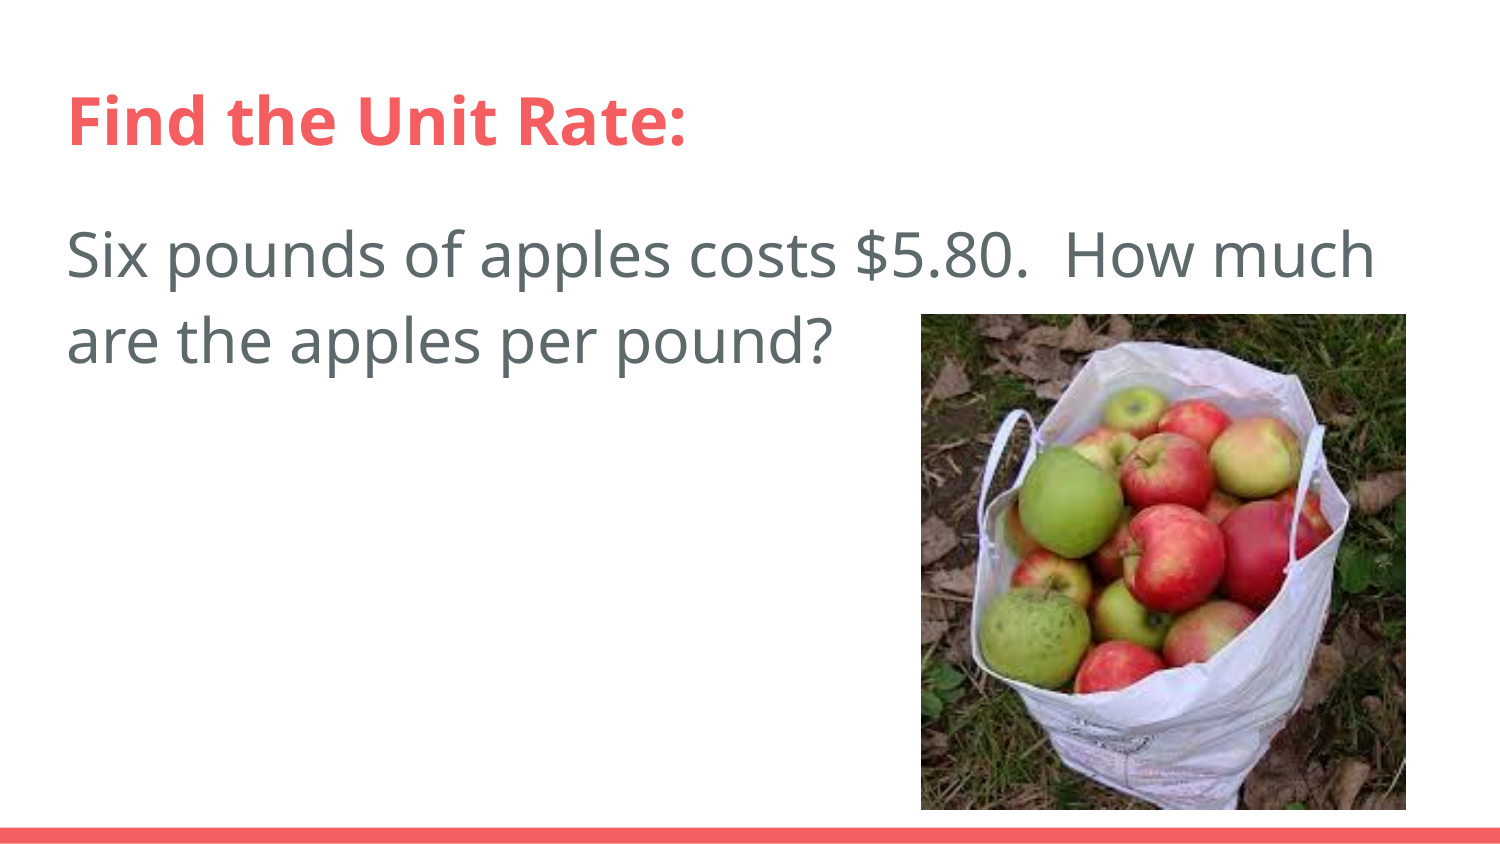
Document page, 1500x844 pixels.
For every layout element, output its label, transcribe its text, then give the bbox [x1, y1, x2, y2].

picture [920, 313, 1406, 810]
list Six pounds of apples costs $5.80. How much are the apples per pound? [51, 189, 1449, 750]
title Find the Unit Rate: [51, 64, 1449, 167]
